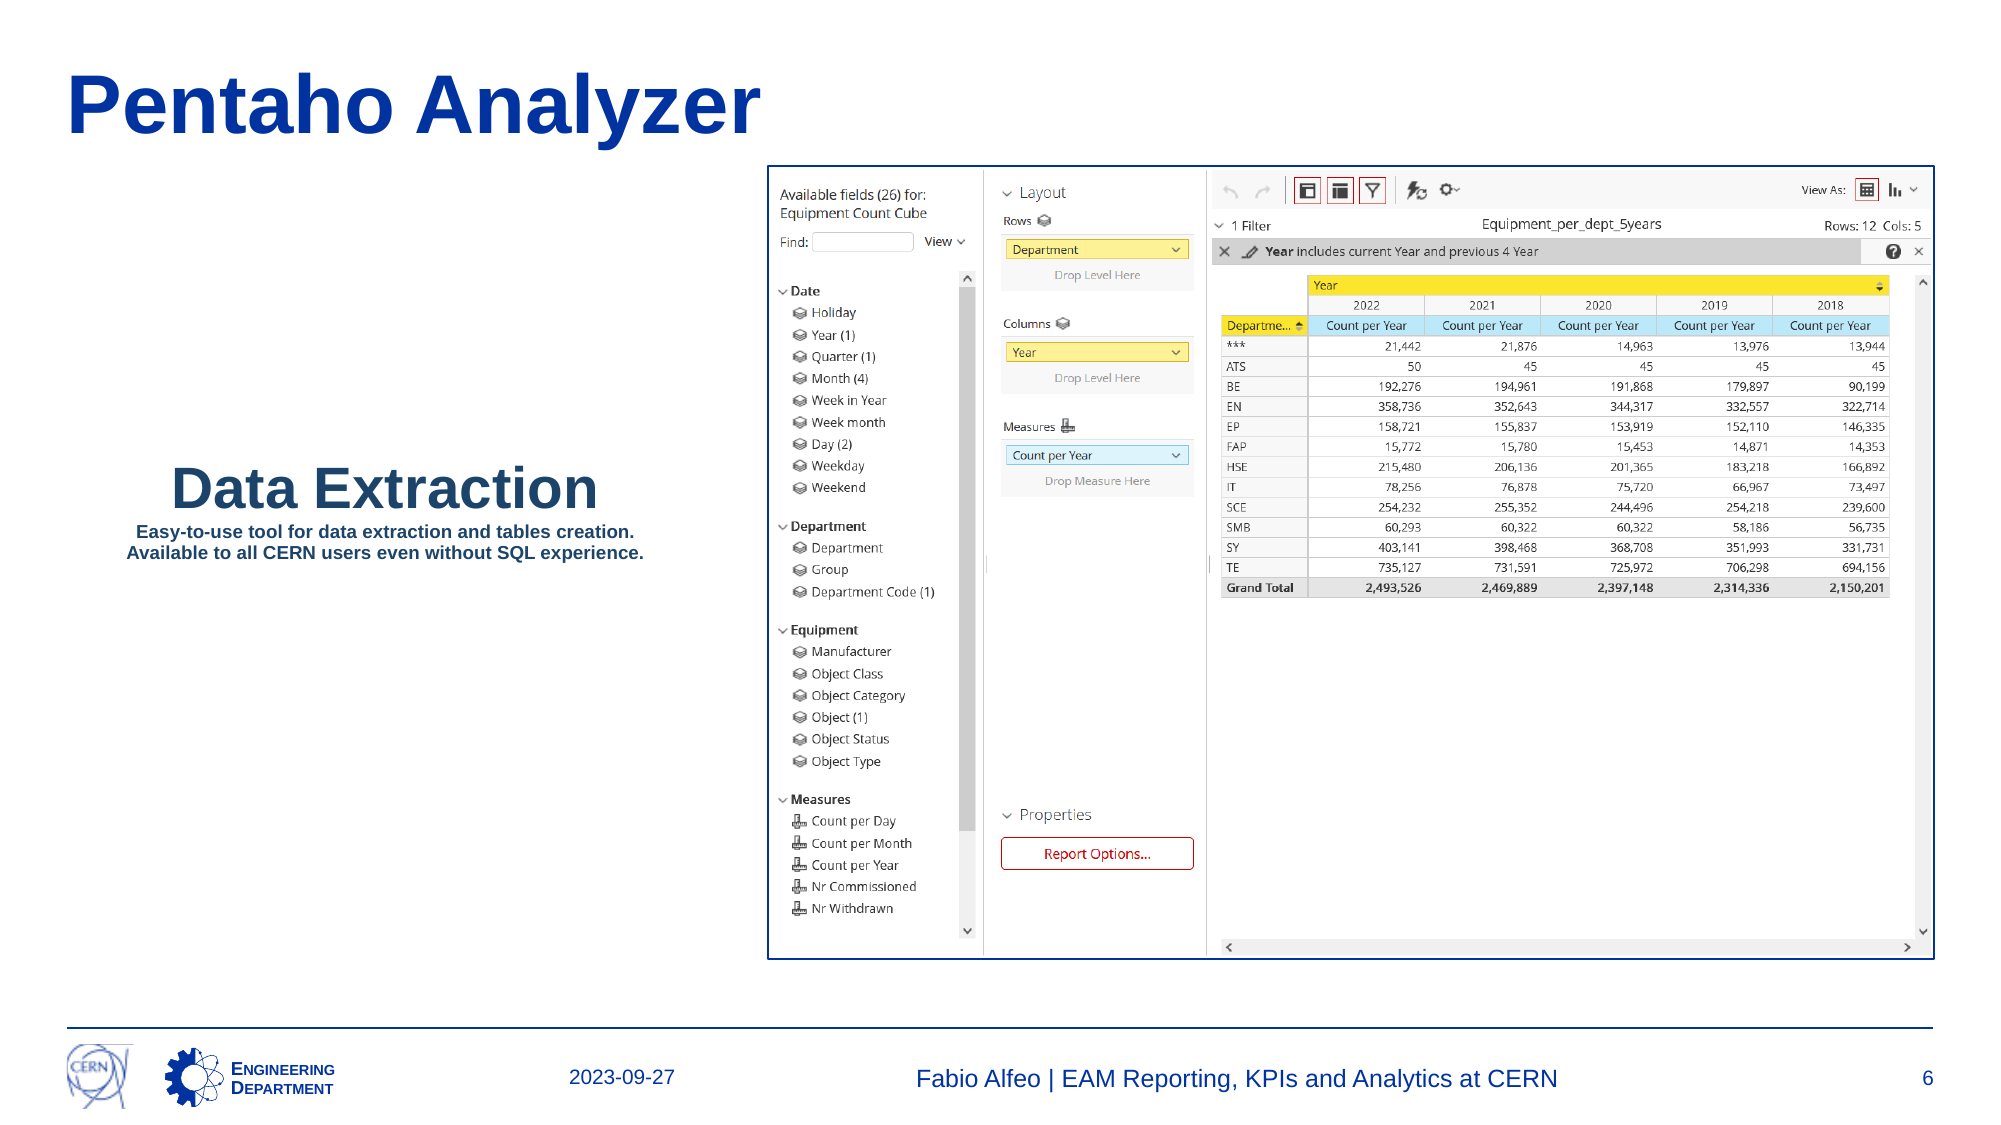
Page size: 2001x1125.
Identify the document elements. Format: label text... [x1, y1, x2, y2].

table_header Data Extraction Easy-to-use tool for data extraction and tables creation. Available to all CERN users even without SQL experience. [95, 451, 675, 569]
footer Fabio Alfeo | EAM Reporting, KPIs and Analytics at CERN [698, 1047, 1777, 1108]
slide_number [539, 1046, 676, 1107]
slide_number 6 [1822, 1047, 1934, 1108]
picture [768, 166, 1934, 959]
title Pentaho Analyzer [66, 61, 989, 237]
